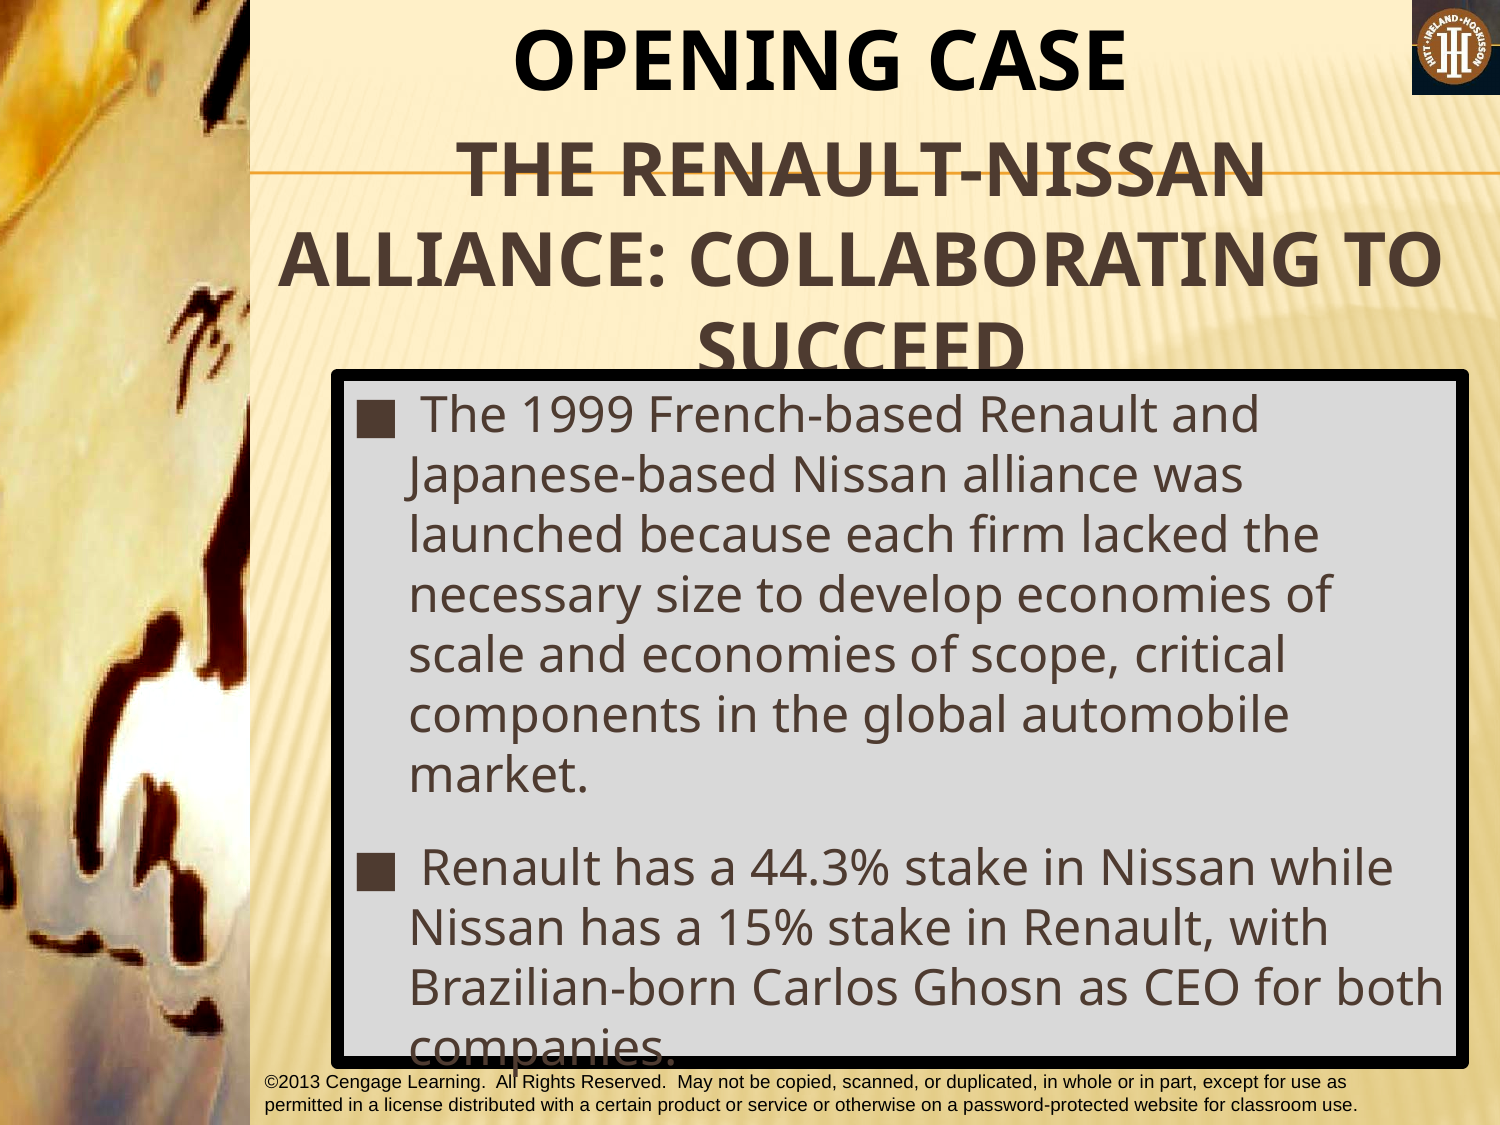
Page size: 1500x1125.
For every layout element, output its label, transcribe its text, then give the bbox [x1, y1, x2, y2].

list ■ The 1999 French-based Renault and Japanese-based Nissan alliance was launched because each firm lacked the necessary size to develop economies of scale and economies of scope, critical components in the global automobile market. ■ Renault has a 44.3% stake in Nissan while Nissan has a 15% stake in Renault, with Brazilian-born Carlos Ghosn as CEO for both companies. [337, 375, 1463, 1063]
picture [1413, 0, 1500, 95]
text_box OPENING CASE [249, 0, 1413, 115]
text_box [0, 0, 1388, 285]
picture [0, 285, 250, 1125]
title THE RENAULT-NISSAN ALLIANCE: COLLABORATING TO SUCCEED [249, 112, 1475, 400]
